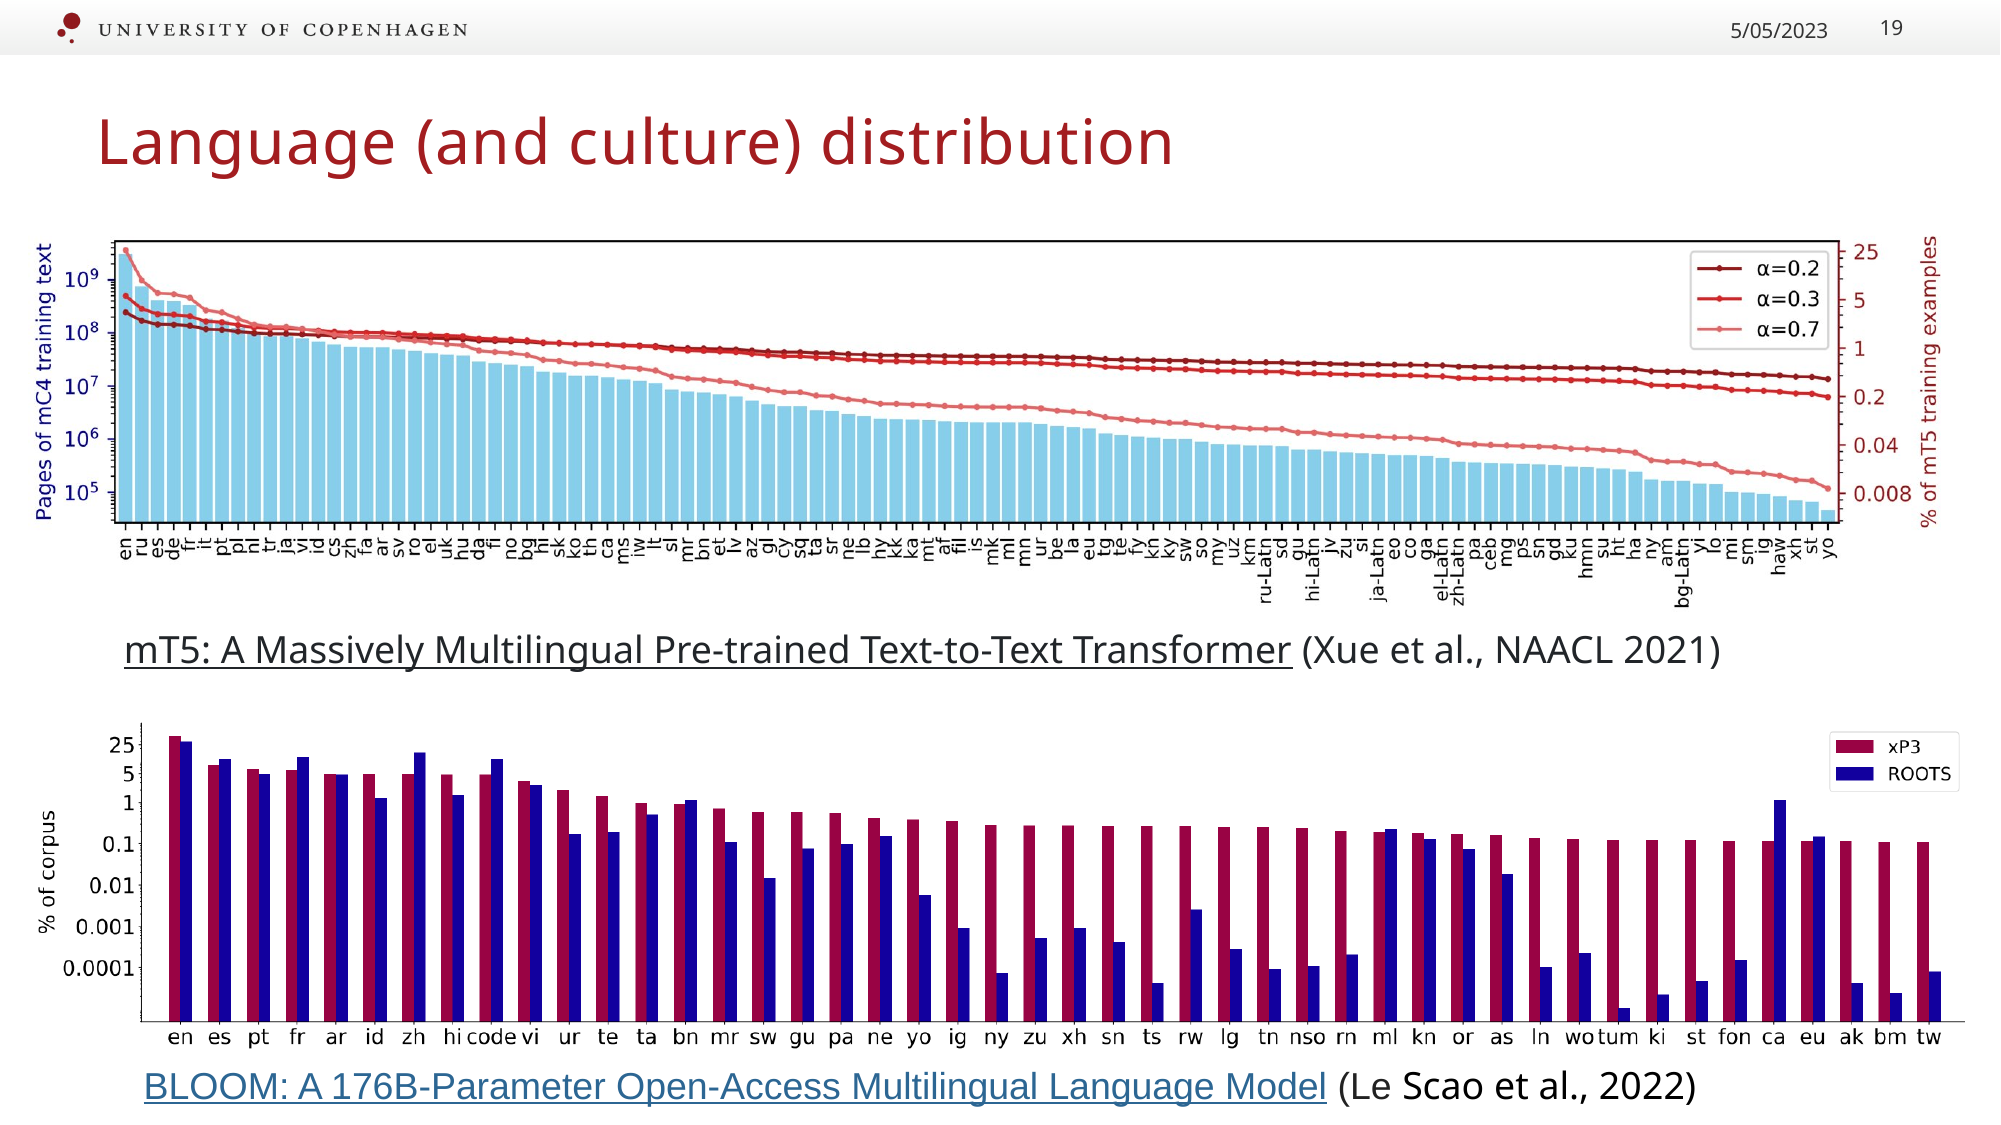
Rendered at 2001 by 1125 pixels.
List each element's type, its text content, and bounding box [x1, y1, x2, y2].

picture [28, 212, 1941, 627]
text_box mT5: A Massively Multilingual Pre-trained Text-to-Text Transformer (Xue et al., NAACL 2021) [108, 618, 1971, 685]
slide_number 19 [1840, 14, 1904, 43]
picture [92, 15, 475, 42]
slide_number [1694, 14, 1829, 43]
text_box BLOOM: A 176B-Parameter Open-Access Multilingual Language Model (Le Scao et al., 2022) [128, 1073, 1805, 1115]
title Language (and culture) distribution [96, 101, 1904, 212]
picture [17, 685, 1965, 1073]
